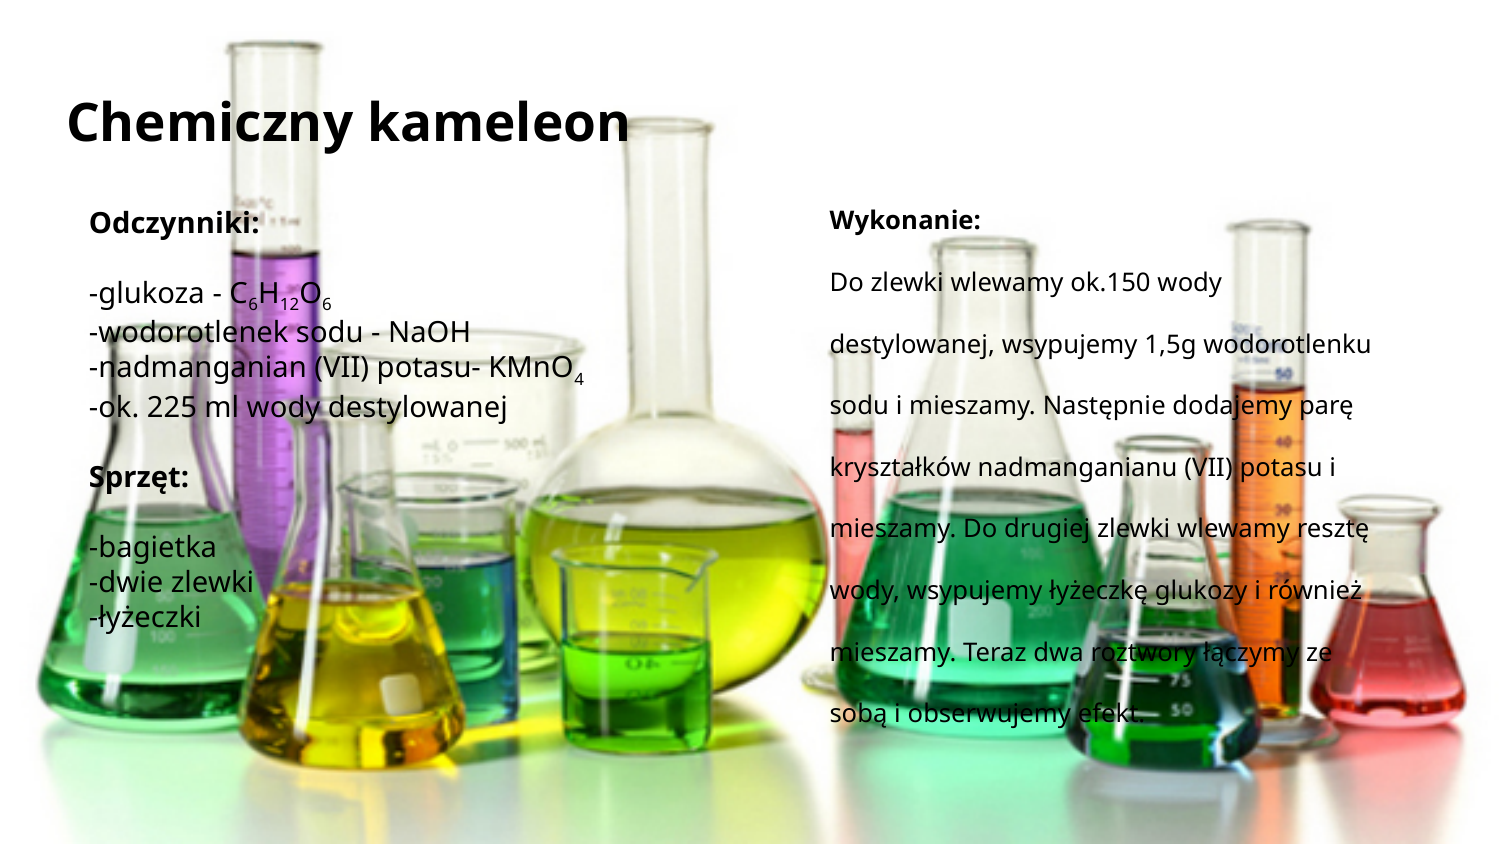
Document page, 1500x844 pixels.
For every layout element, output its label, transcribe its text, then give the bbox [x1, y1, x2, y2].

list Odczynniki: -glukoza - C6H12O6 -wodorotlenek sodu - NaOH -nadmanganian (VII) potasu- KMnO4 -ok. 225 ml wody destylowanej Sprzęt: -bagietka -dwie zlewki -łyżeczki [51, 189, 708, 750]
title Chemiczny kameleon [51, 72, 1449, 167]
picture [0, 0, 1500, 844]
list Wykonanie: Do zlewki wlewamy ok.150 wody destylowanej, wsypujemy 1,5g wodorotlenku sodu i mieszamy. Następnie dodajemy parę kryształków nadmanganianu (VII) potasu i mieszamy. Do drugiej zlewki wlewamy resztę wody, wsypujemy łyżeczkę glukozy i również mieszamy. Teraz dwa roztwory łączymy ze sobą i obserwujemy efekt. [792, 189, 1449, 750]
